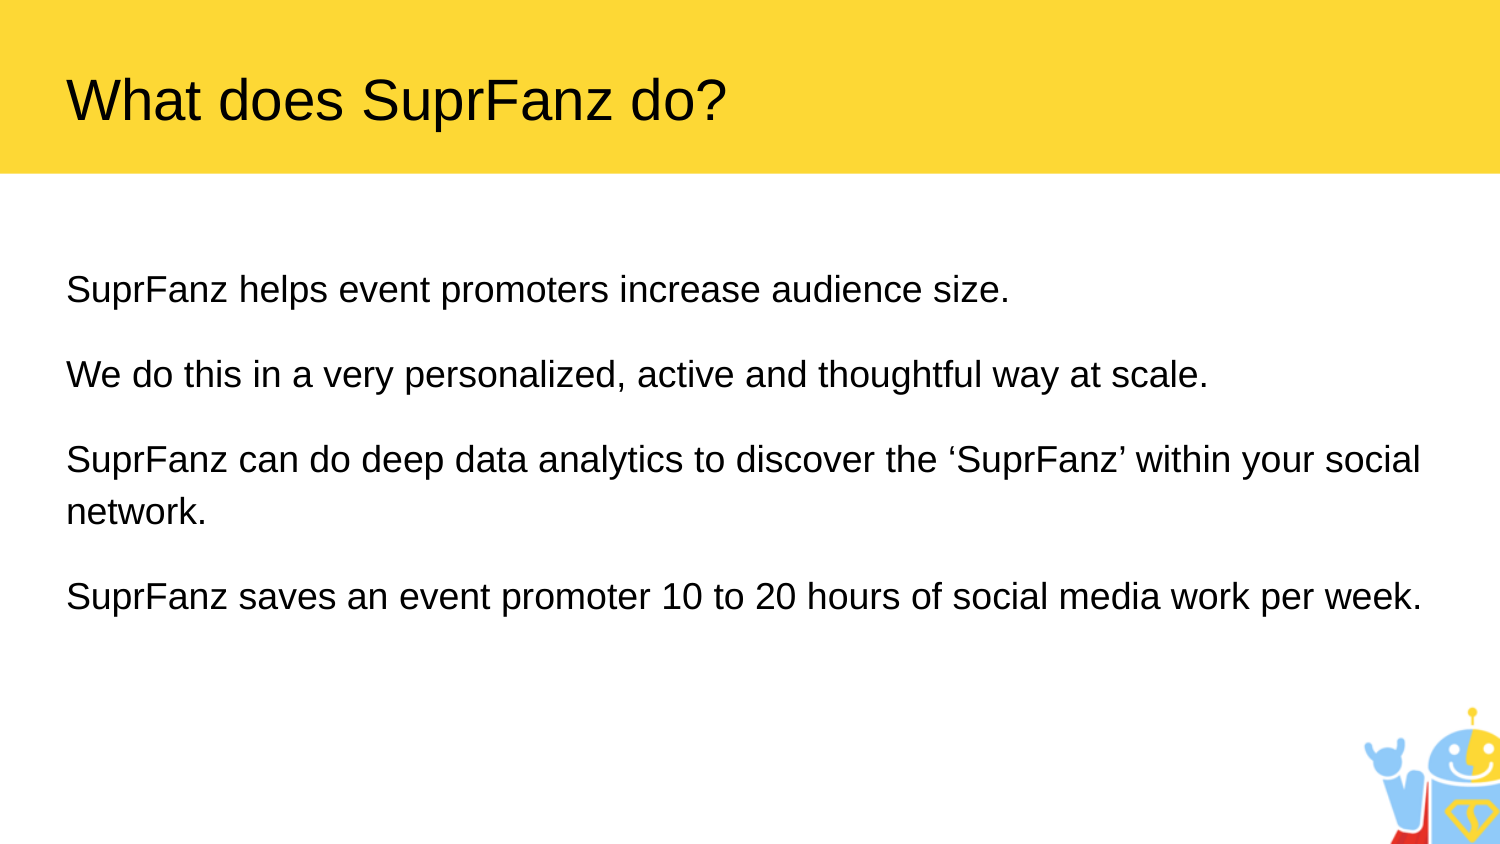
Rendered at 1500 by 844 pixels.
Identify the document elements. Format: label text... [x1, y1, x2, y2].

list SuprFanz helps event promoters increase audience size. We do this in a very personalized, active and thoughtful way at scale. SuprFanz can do deep data analytics to discover the ‘SuprFanz’ within your social network. SuprFanz saves an event promoter 10 to 20 hours of social media work per week. [51, 243, 1449, 804]
picture [1360, 703, 1500, 844]
title What does SuprFanz do? [51, 47, 1449, 142]
